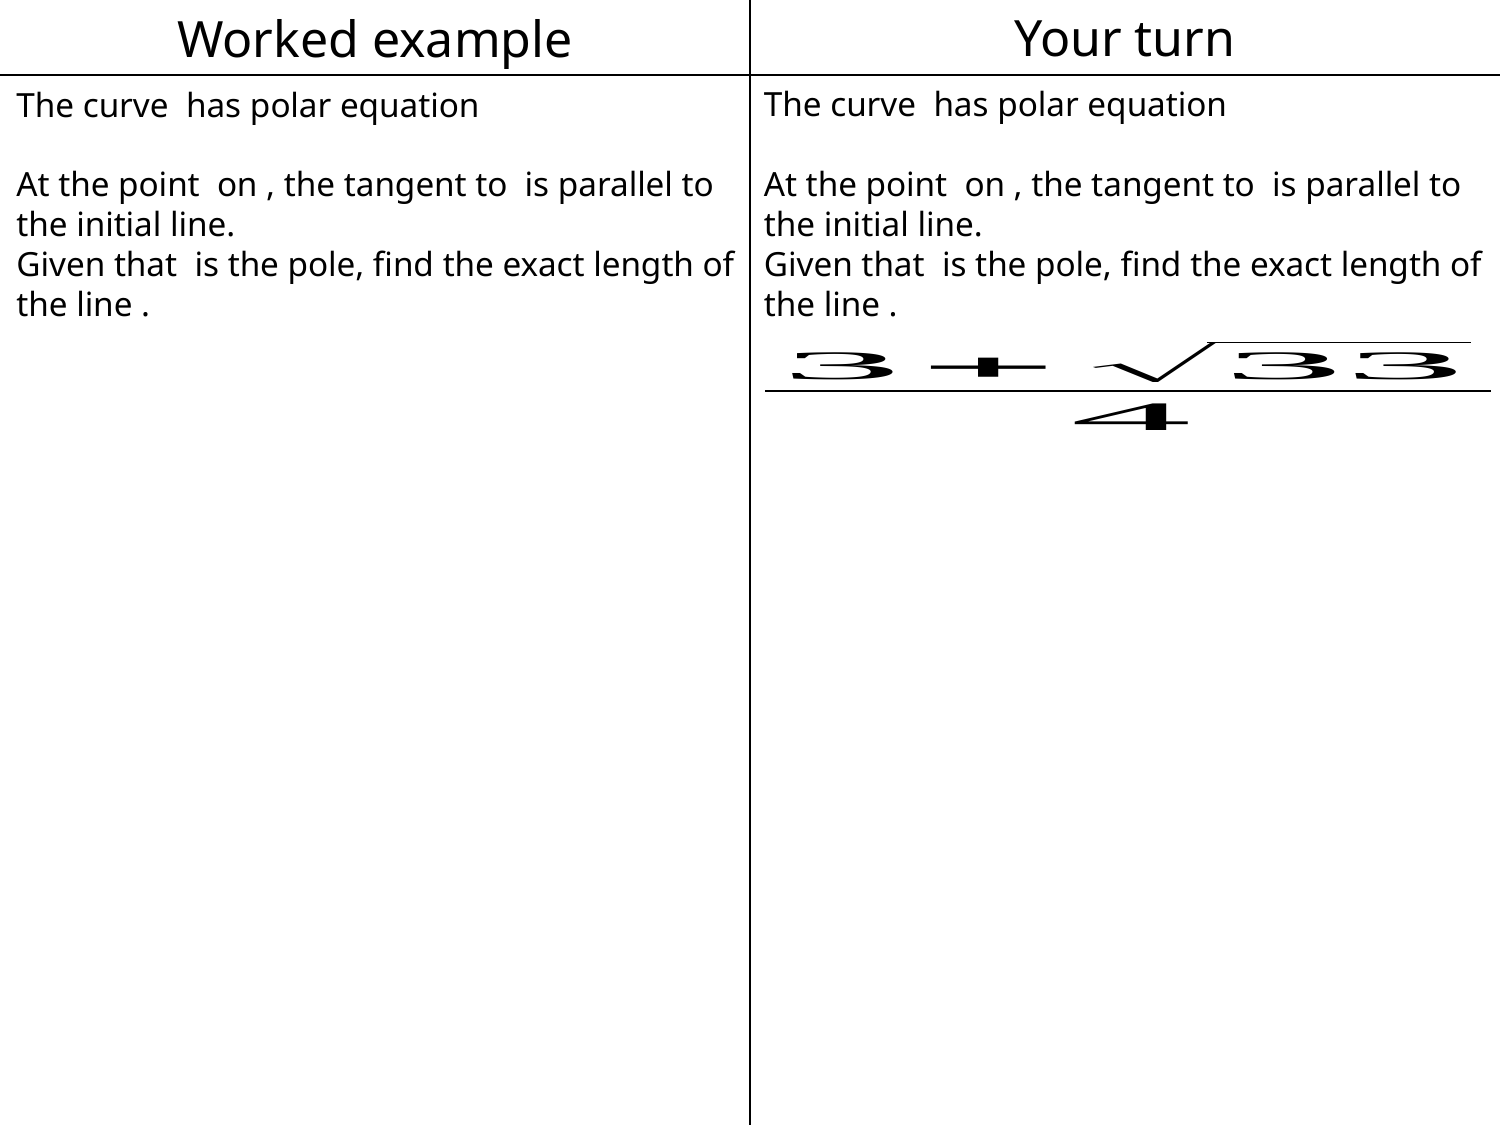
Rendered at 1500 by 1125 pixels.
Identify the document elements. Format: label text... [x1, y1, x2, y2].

text_box Your turn [751, 0, 1500, 74]
text_box Worked example [0, 0, 749, 74]
